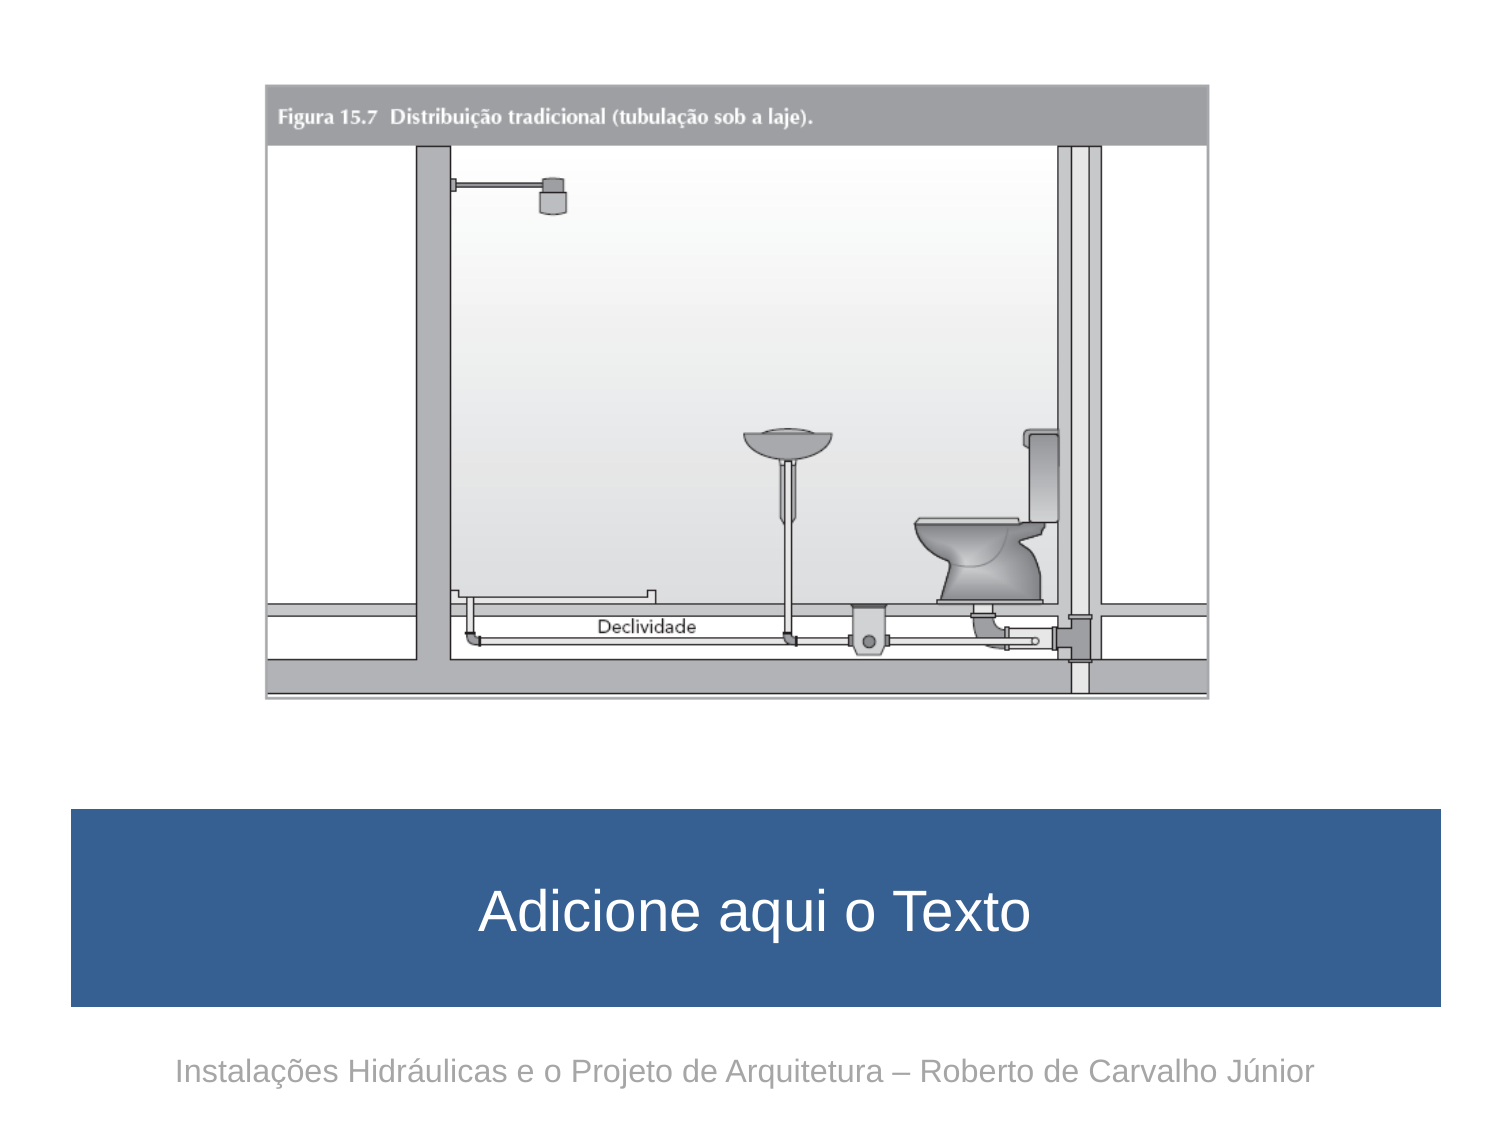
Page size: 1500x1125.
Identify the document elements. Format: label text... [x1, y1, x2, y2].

picture [253, 77, 1216, 709]
footer Instalações Hidráulicas e o Projeto de Arquitetura – Roberto de Carvalho Júnior [0, 1042, 1500, 1103]
text_box Adicione aqui o Texto [70, 808, 1442, 1008]
